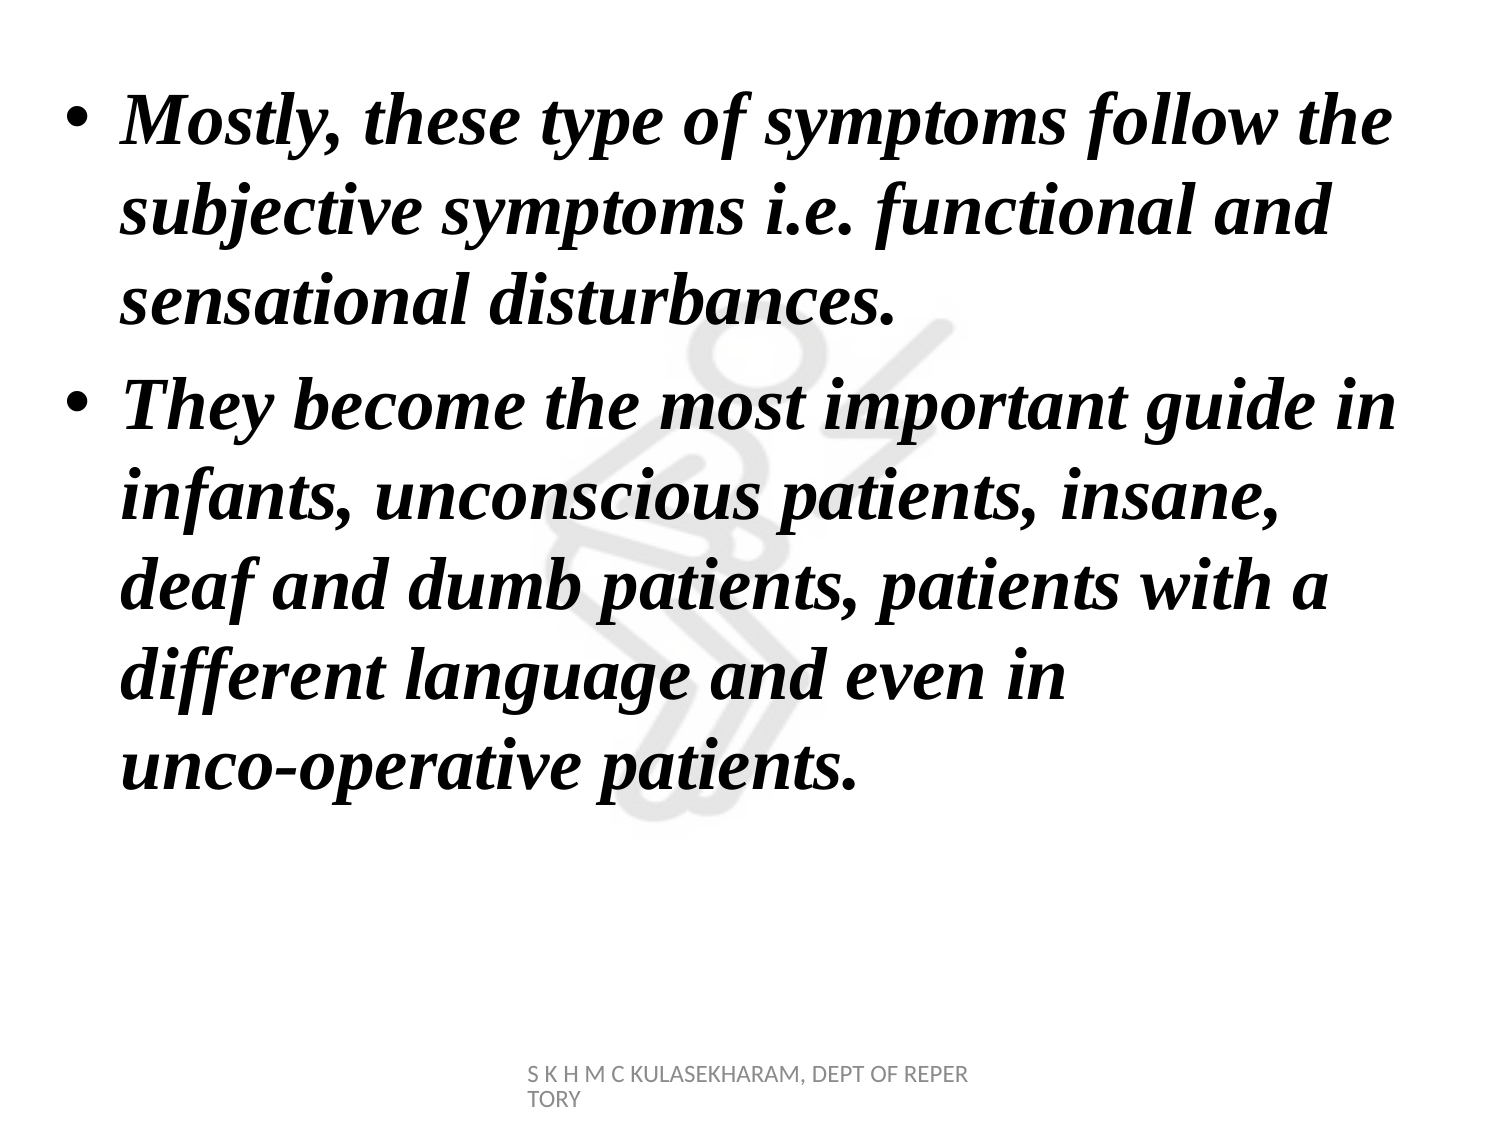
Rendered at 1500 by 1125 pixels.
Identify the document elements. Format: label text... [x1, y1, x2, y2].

list Mostly, these type of symptoms follow the subjective symptoms i.e. functional and sensational disturbances. They become the most important guide in infants, unconscious patients, insane, deaf and dumb patients, patients with a different language and even in unco-operative patients. [49, 62, 1451, 1063]
footer S K H M C KULASEKHARAM, DEPT OF REPERTORY [512, 1042, 988, 1103]
